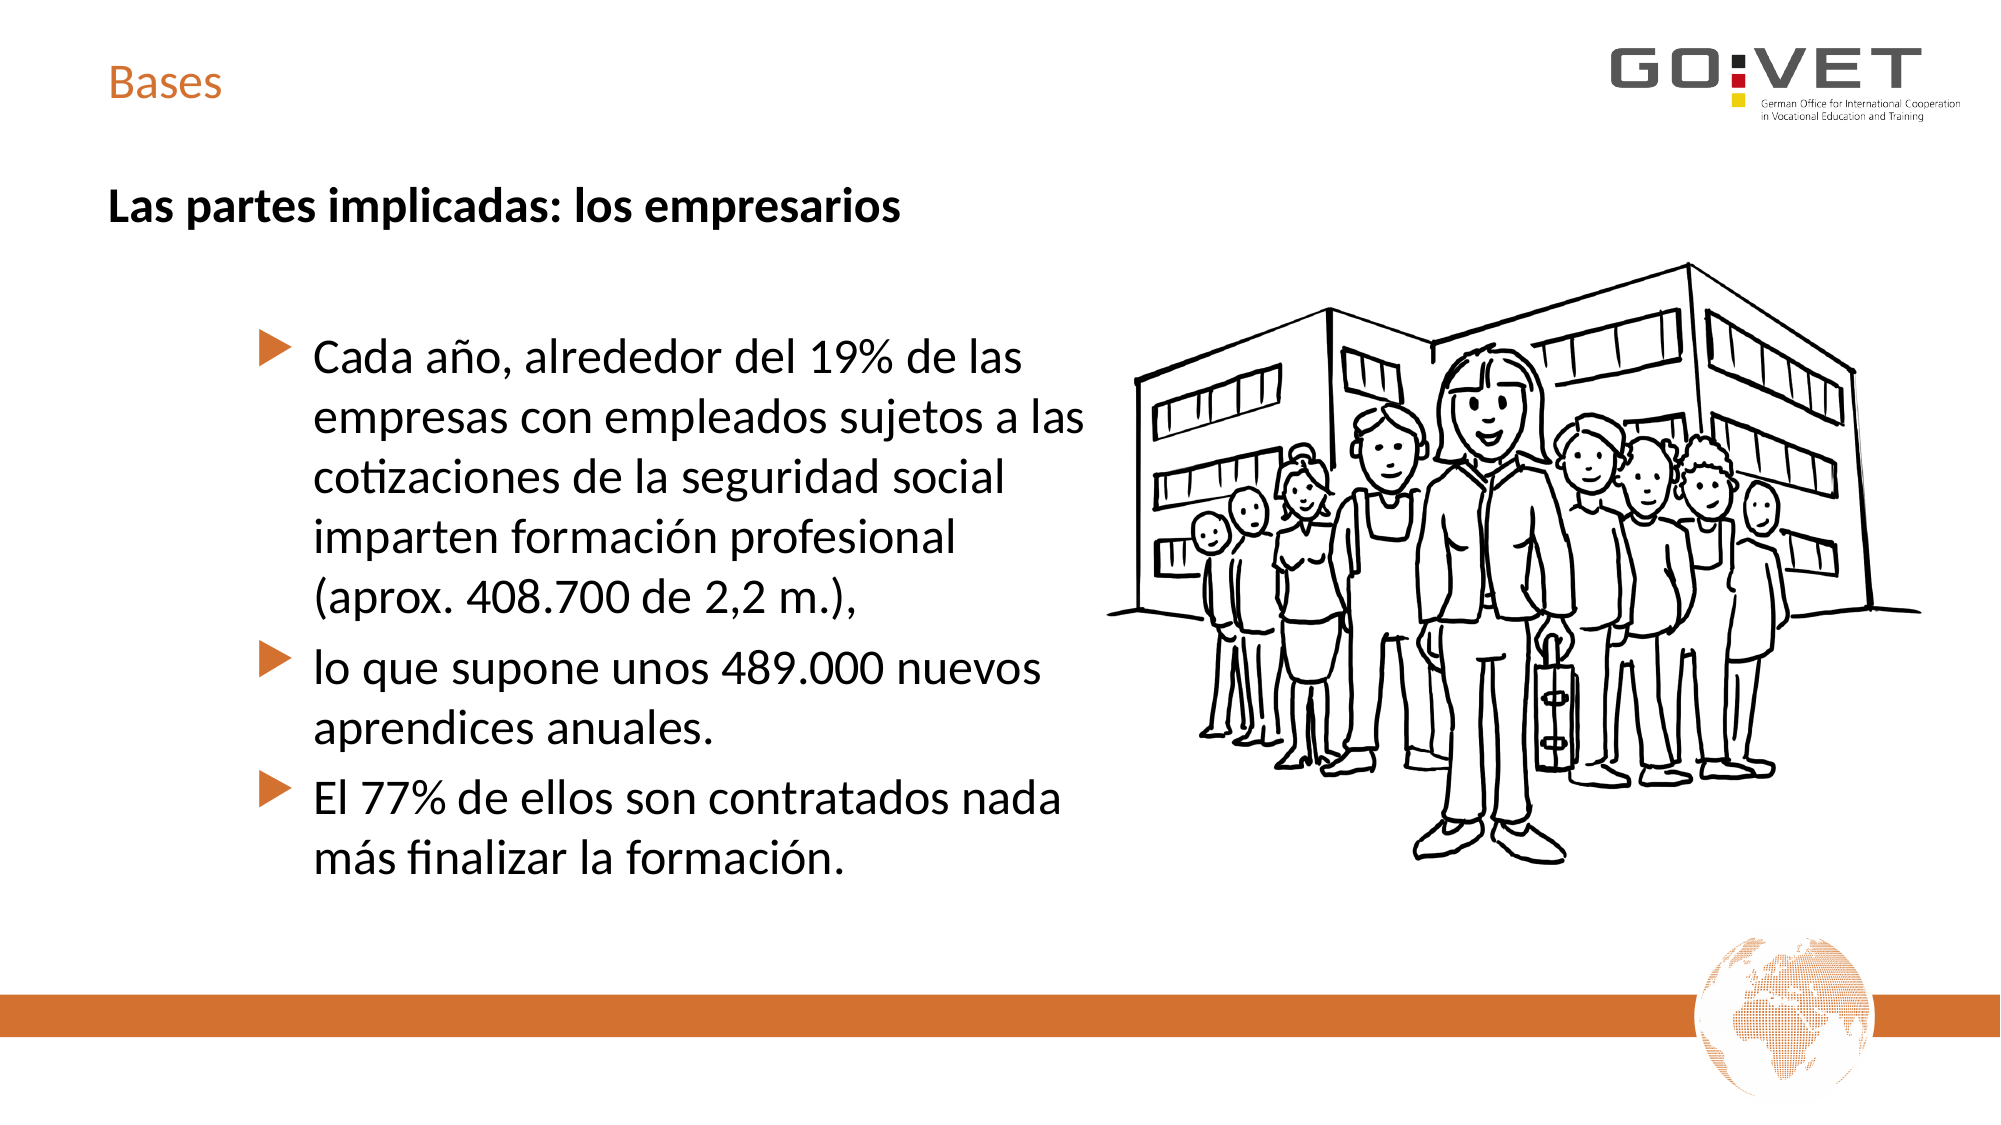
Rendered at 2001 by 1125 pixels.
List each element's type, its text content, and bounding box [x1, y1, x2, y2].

picture [1694, 926, 1875, 1107]
picture [1611, 48, 1960, 122]
list Las partes implicadas: los empresarios Cada año, alrededor del 19% de las empresas con empleados sujetos a las cotizaciones de la seguridad social imparten formación profesional (aprox. 408.700 de 2,2 m.), lo que supone unos 489.000 nuevos aprendices anuales. El 77% de ellos son contratados nada más finalizar la formación. [108, 172, 1104, 929]
title Bases [108, 48, 1585, 122]
picture [1102, 261, 1922, 865]
